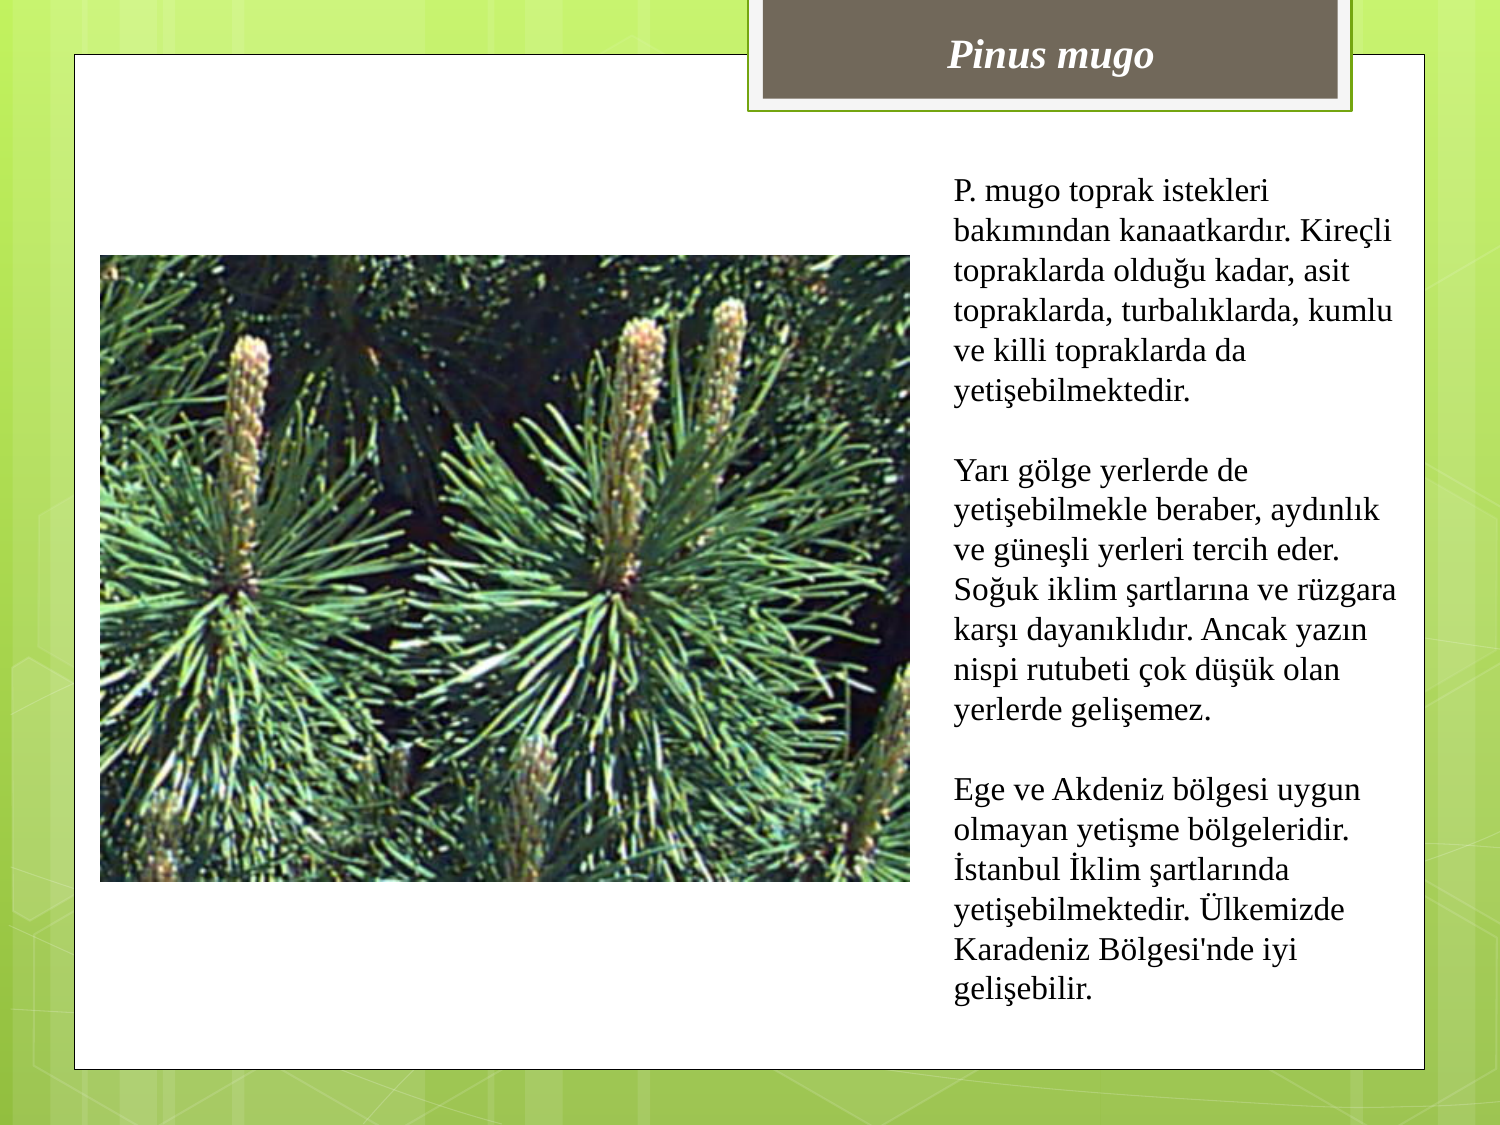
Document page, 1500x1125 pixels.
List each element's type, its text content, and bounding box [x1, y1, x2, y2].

text_box Pinus mugo [761, 19, 1341, 84]
text_box P. mugo toprak istekleri bakımından kanaatkardır. Kireçli topraklarda olduğu kadar, asit topraklarda, turbalıklarda, kumlu ve killi topraklarda da yetişebilmektedir. Yarı gölge yerlerde de yetişebilmekle beraber, aydınlık ve güneşli yerleri tercih eder. Soğuk iklim şartlarına ve rüzgara karşı dayanıklıdır. Ancak yazın nispi rutubeti çok düşük olan yerlerde gelişemez. Ege ve Akdeniz bölgesi uygun olmayan yetişme bölgeleridir. İstanbul İklim şartlarında yetişebilmektedir. Ülkemizde Karadeniz Bölgesi'nde iyi gelişebilir. [938, 160, 1424, 1054]
picture [100, 255, 910, 882]
